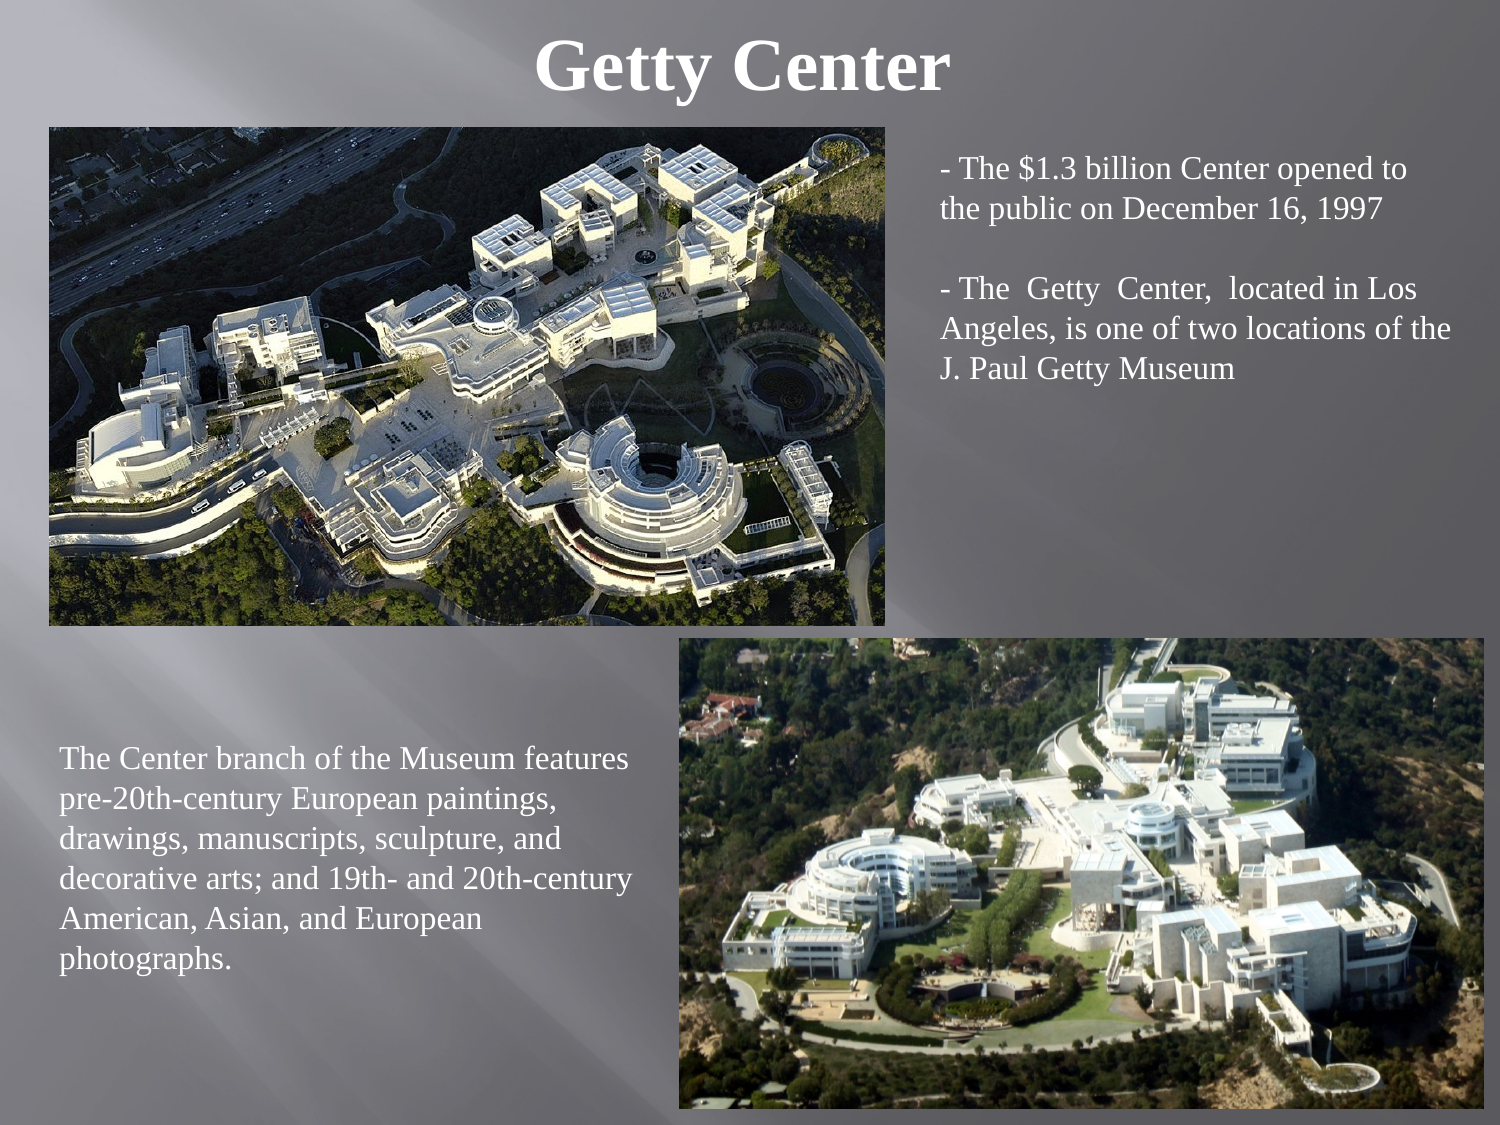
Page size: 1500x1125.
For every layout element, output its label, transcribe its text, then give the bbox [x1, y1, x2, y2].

text_box - The $1.3 billion Center opened to the public on December 16, 1997 - The Getty Center, located in Los Angeles, is one of two locations of the J. Paul Getty Museum [924, 138, 1470, 394]
picture [48, 126, 885, 626]
title Getty Center [208, 0, 1278, 121]
text_box The Center branch of the Museum features pre-20th-century European paintings, drawings, manuscripts, sculpture, and decorative arts; and 19th- and 20th-century American, Asian, and European photographs. [44, 729, 664, 984]
picture [679, 638, 1484, 1109]
